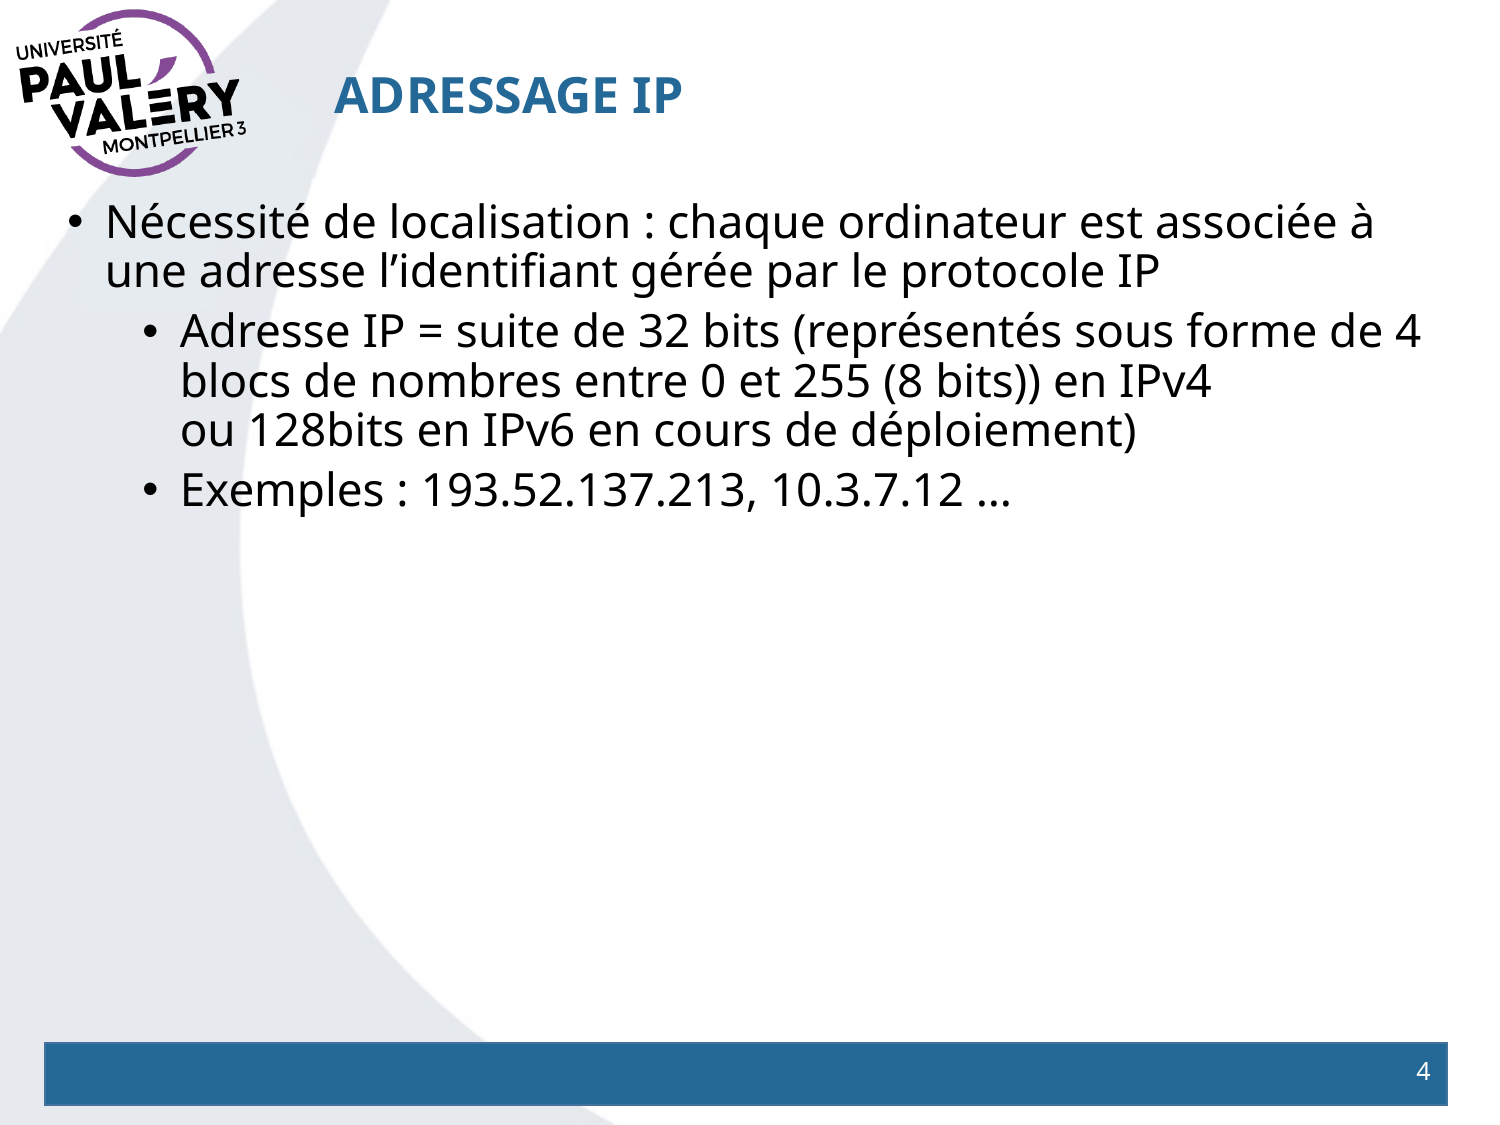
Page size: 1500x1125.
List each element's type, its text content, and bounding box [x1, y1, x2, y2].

picture [0, 0, 1500, 1125]
slide_number 4 [1107, 1042, 1446, 1103]
list Nécessité de localisation : chaque ordinateur est associée à une adresse l’identifiant gérée par le protocole IP Adresse IP = suite de 32 bits (représentés sous forme de 4 blocs de nombres entre 0 et 255 (8 bits)) en IPv4 ou 128bits en IPv6 en cours de déploiement) Exemples : 193.52.137.213, 10.3.7.12 … [52, 191, 1446, 1096]
title Adressage IP [319, 28, 1446, 168]
